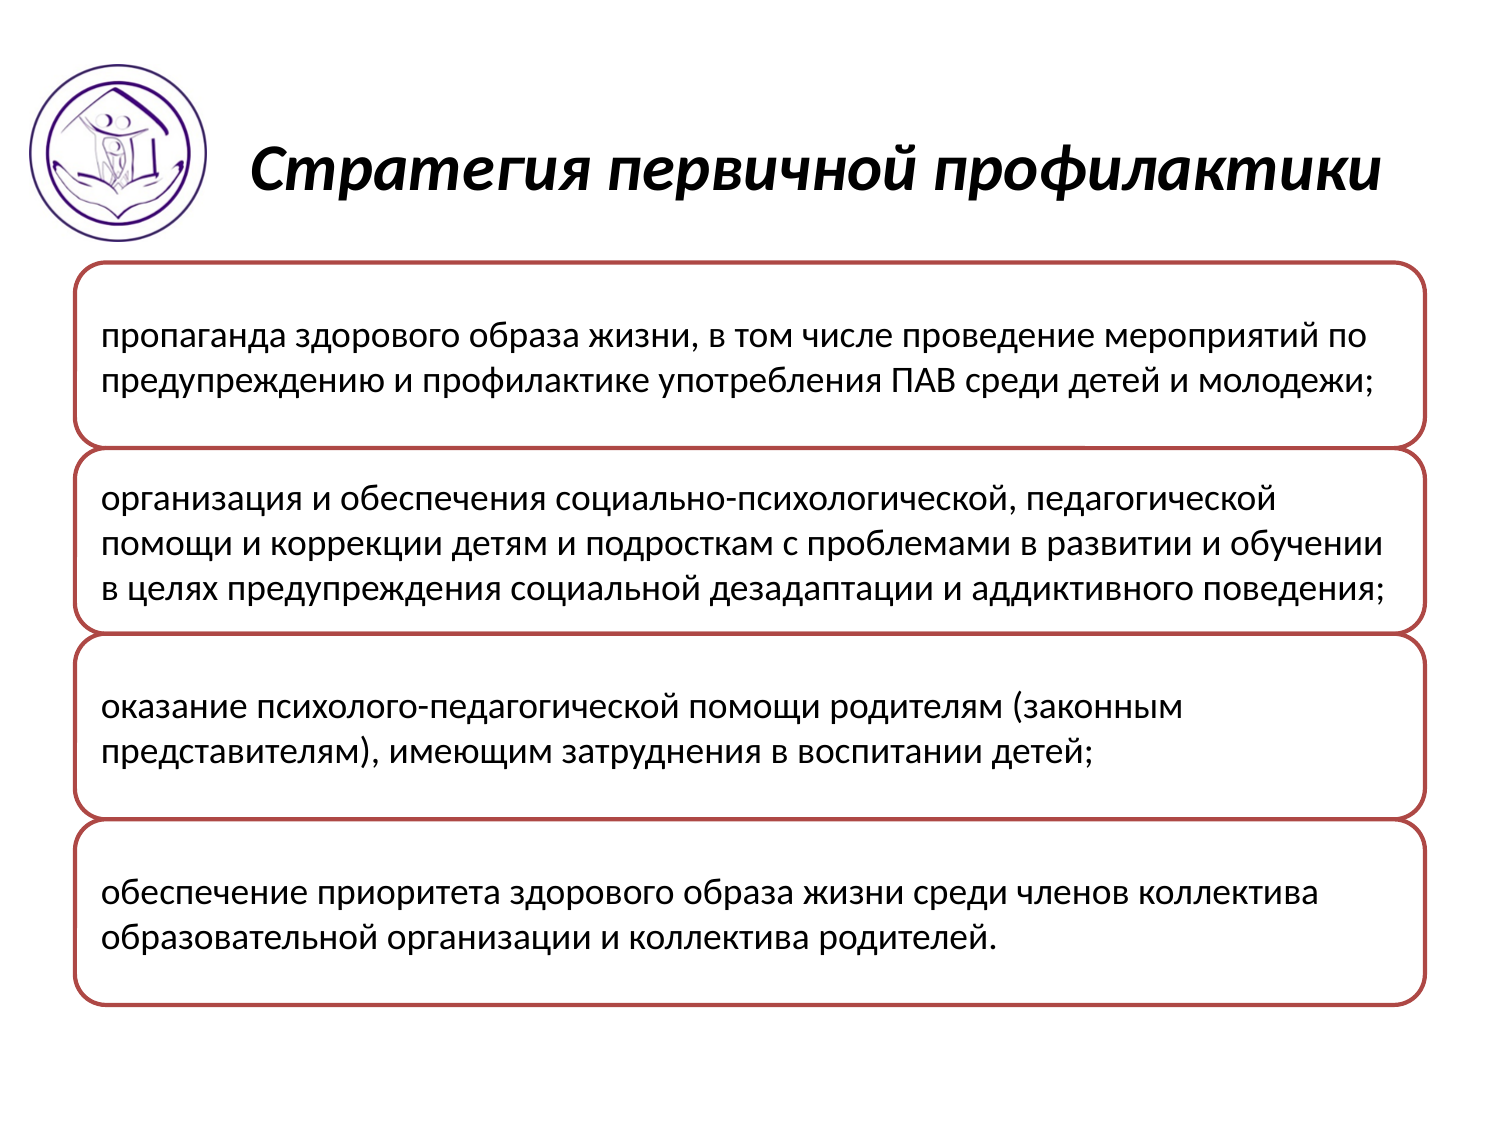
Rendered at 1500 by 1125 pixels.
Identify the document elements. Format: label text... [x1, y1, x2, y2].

title Стратегия первичной профилактики [150, 70, 1500, 258]
picture [29, 63, 207, 242]
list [74, 262, 1426, 1006]
